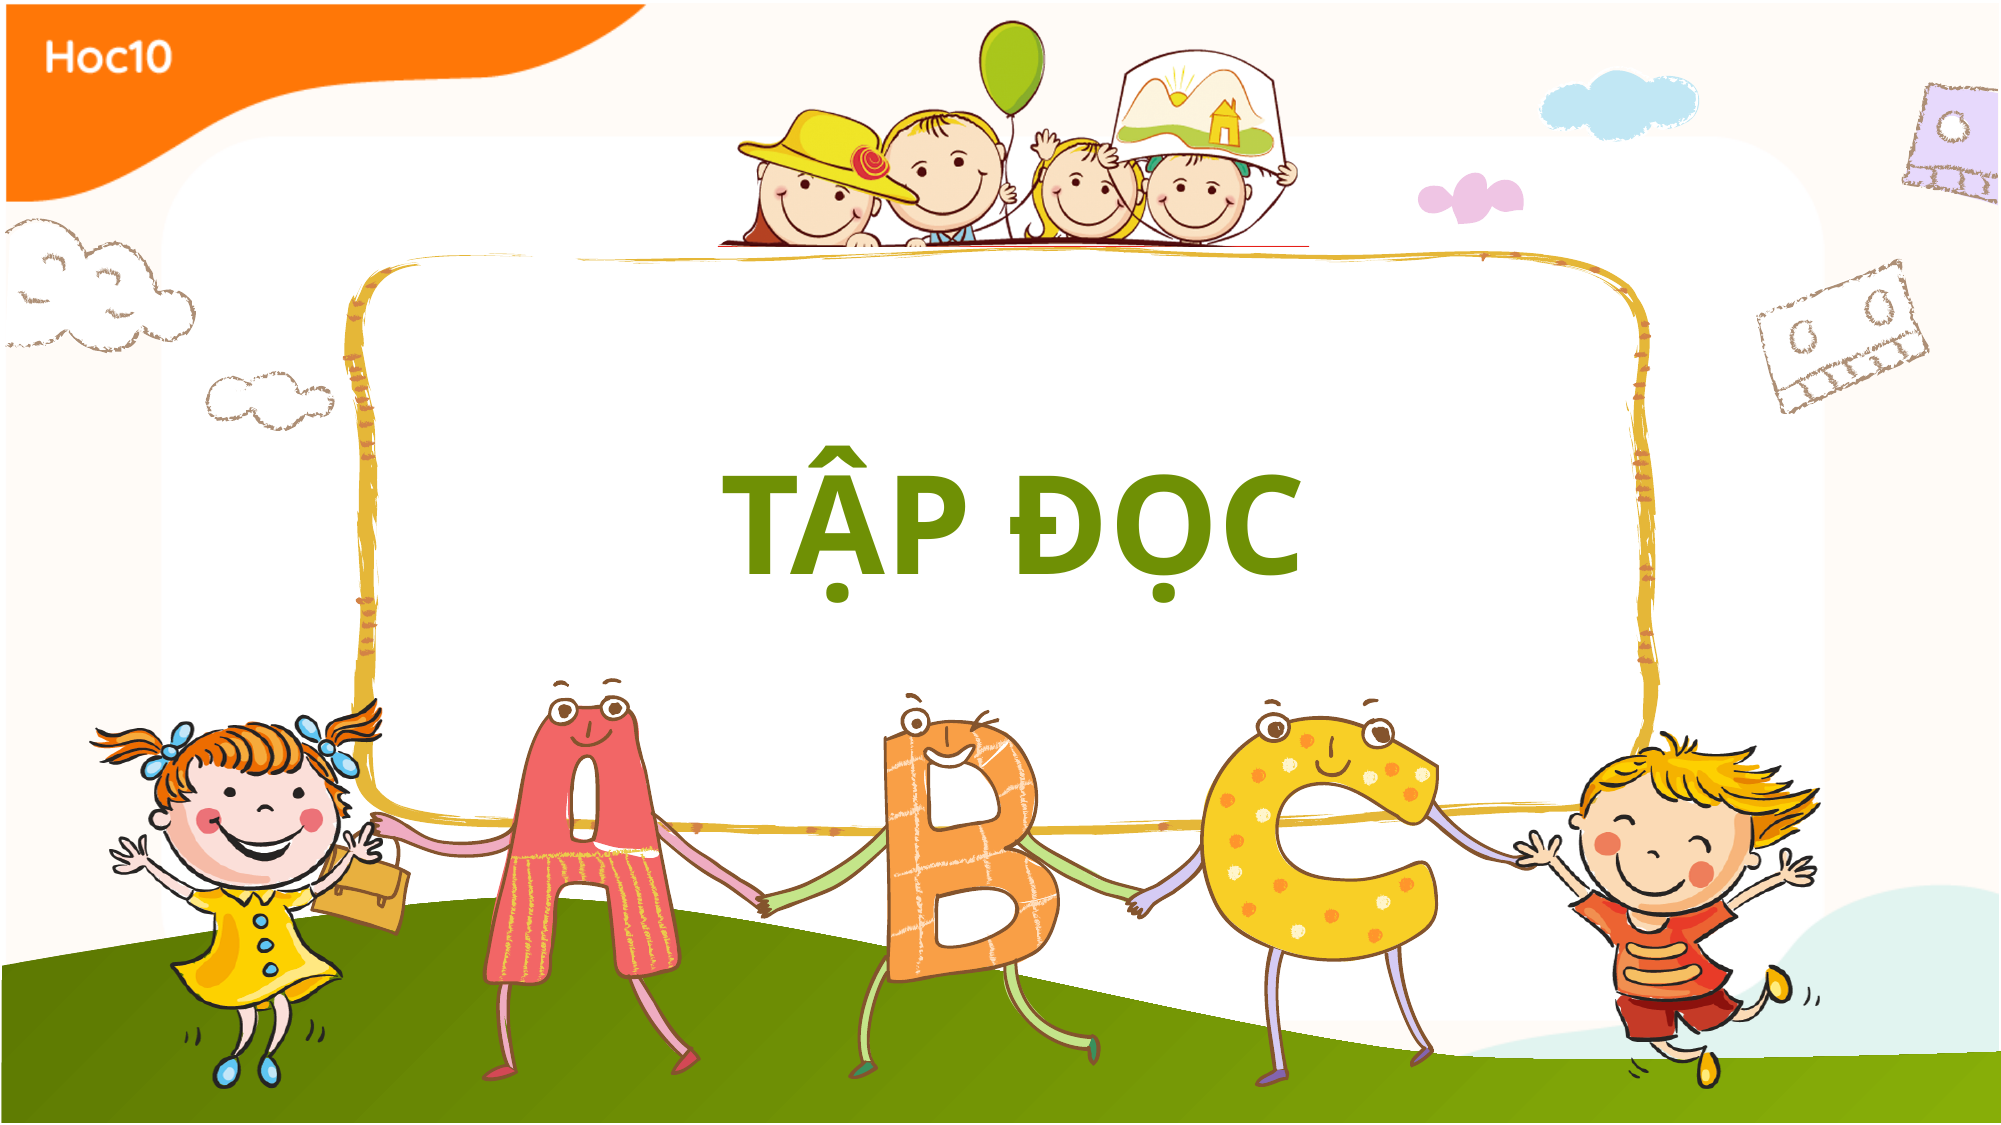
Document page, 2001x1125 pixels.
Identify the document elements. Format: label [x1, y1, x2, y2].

text_box [1, 950, 2000, 1123]
picture [0, 3, 1999, 1122]
